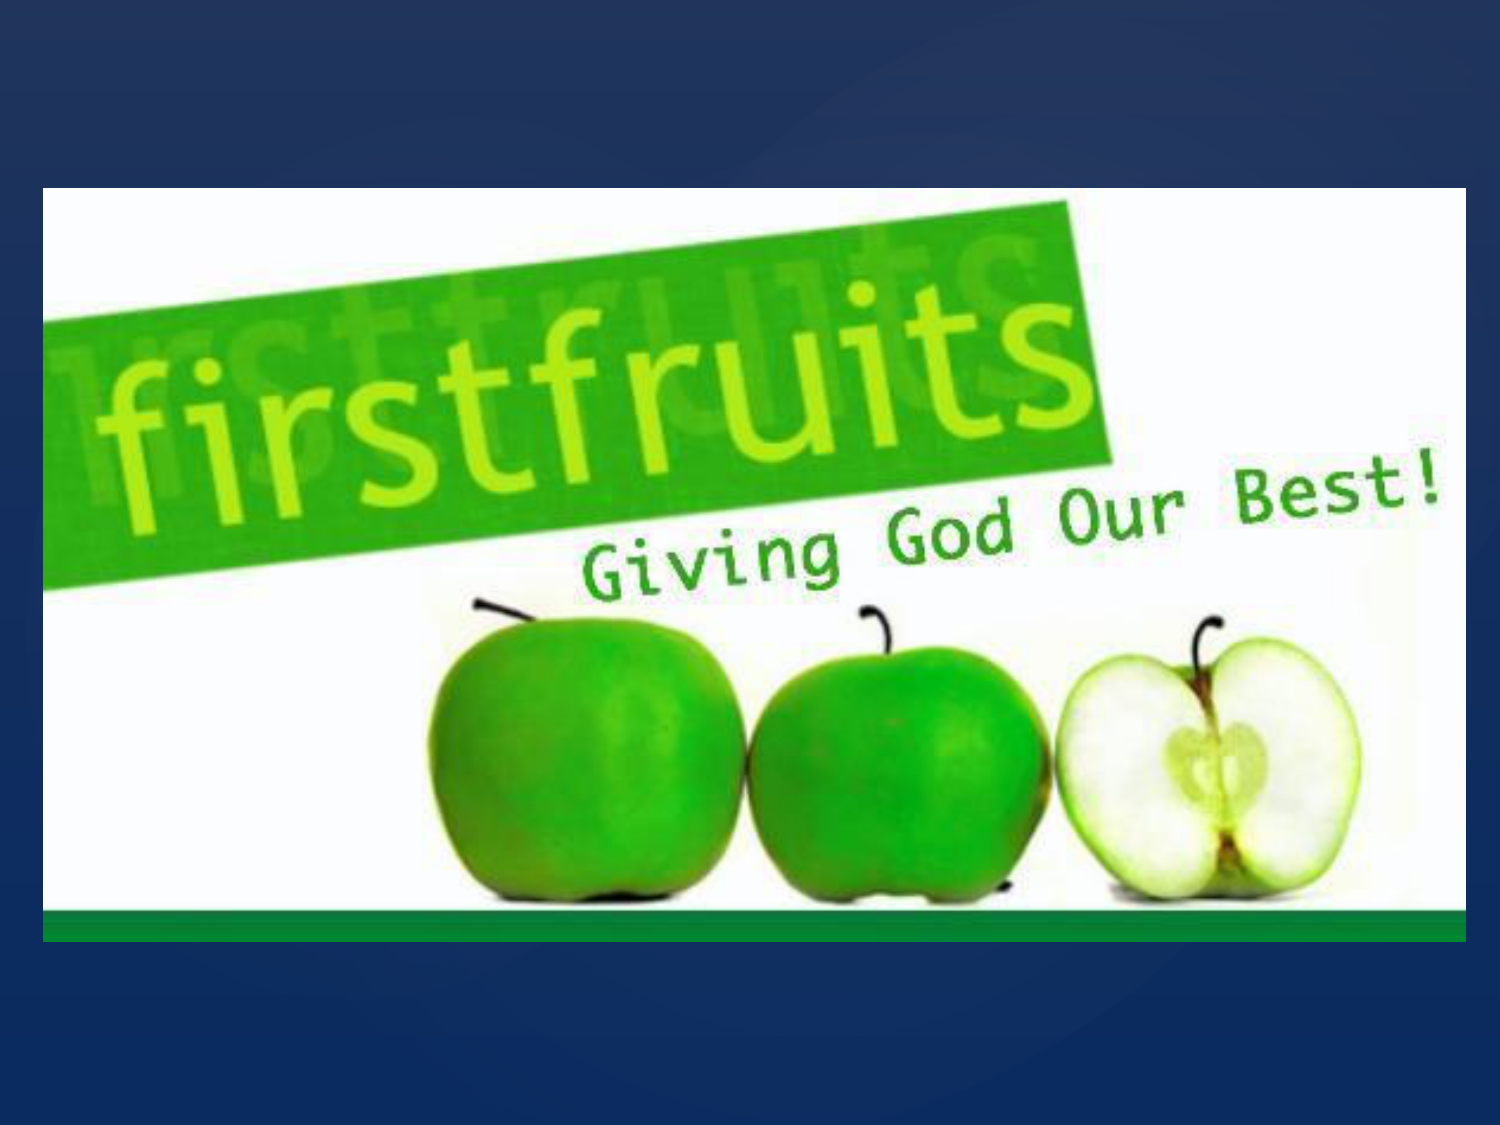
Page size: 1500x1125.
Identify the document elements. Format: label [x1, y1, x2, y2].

picture [43, 187, 1466, 943]
